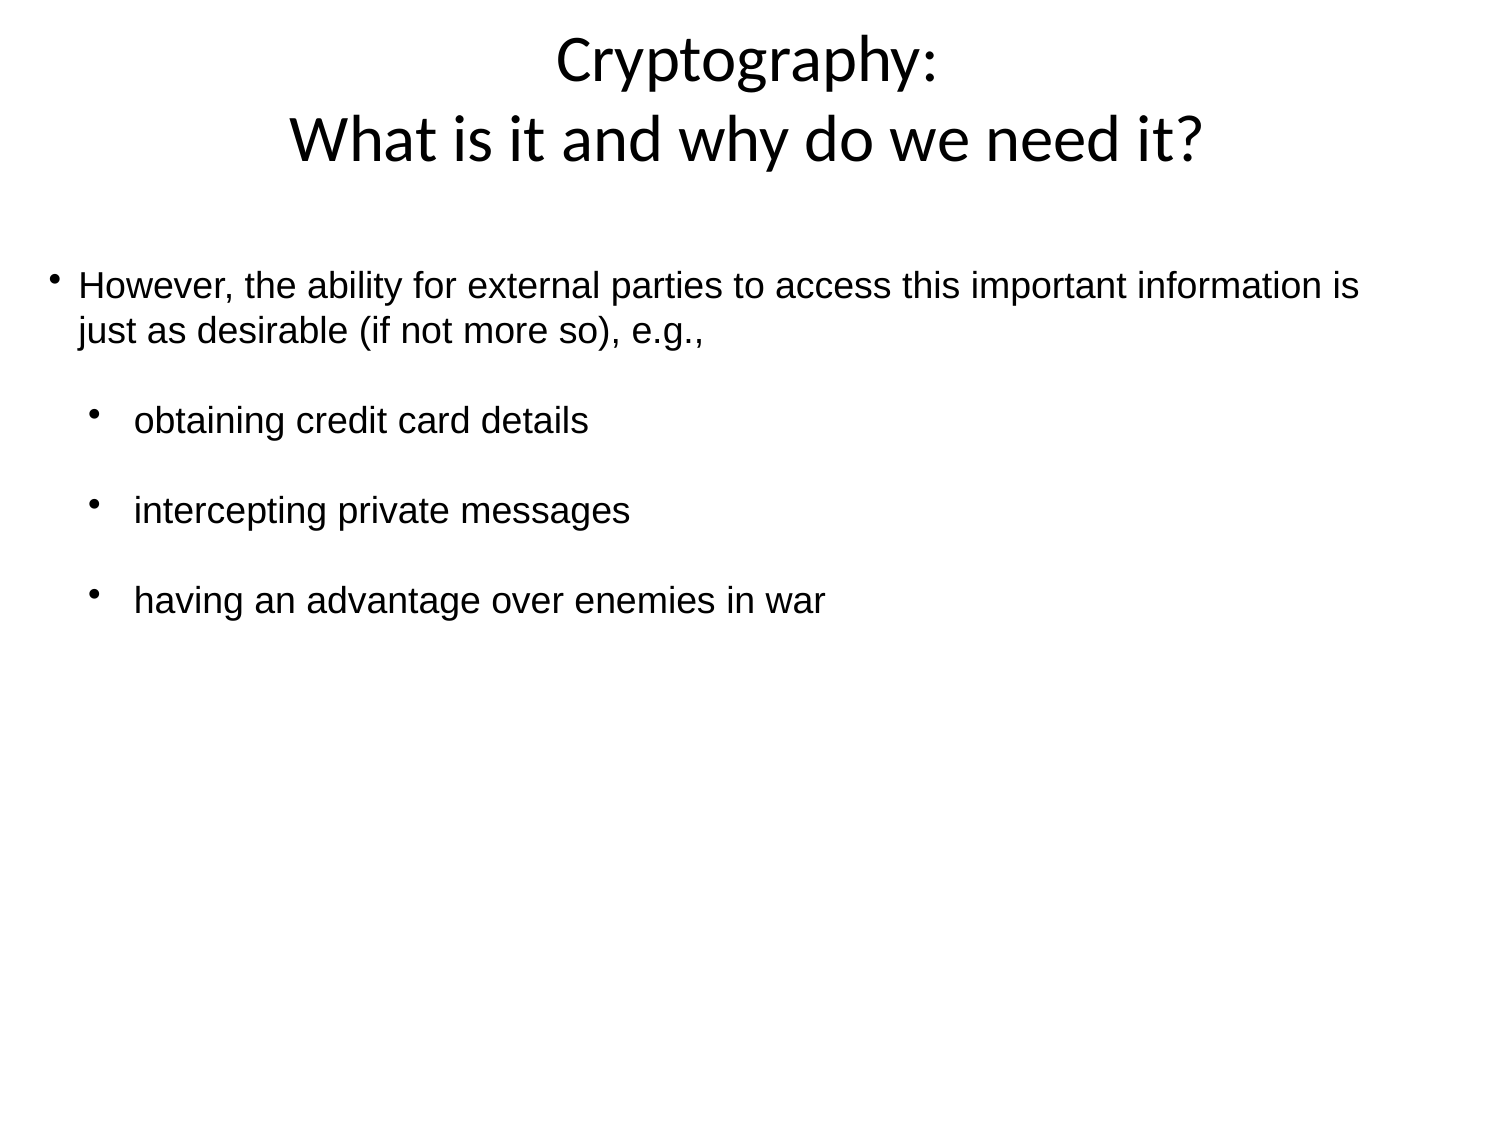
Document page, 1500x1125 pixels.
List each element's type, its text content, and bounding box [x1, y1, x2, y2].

text_box Cryptography: What is it and why do we need it? [274, 7, 1221, 182]
text_box However, the ability for external parties to access this important information is just as desirable (if not more so), e.g., obtaining credit card details intercepting private messages having an advantage over enemies in war [33, 253, 1443, 674]
